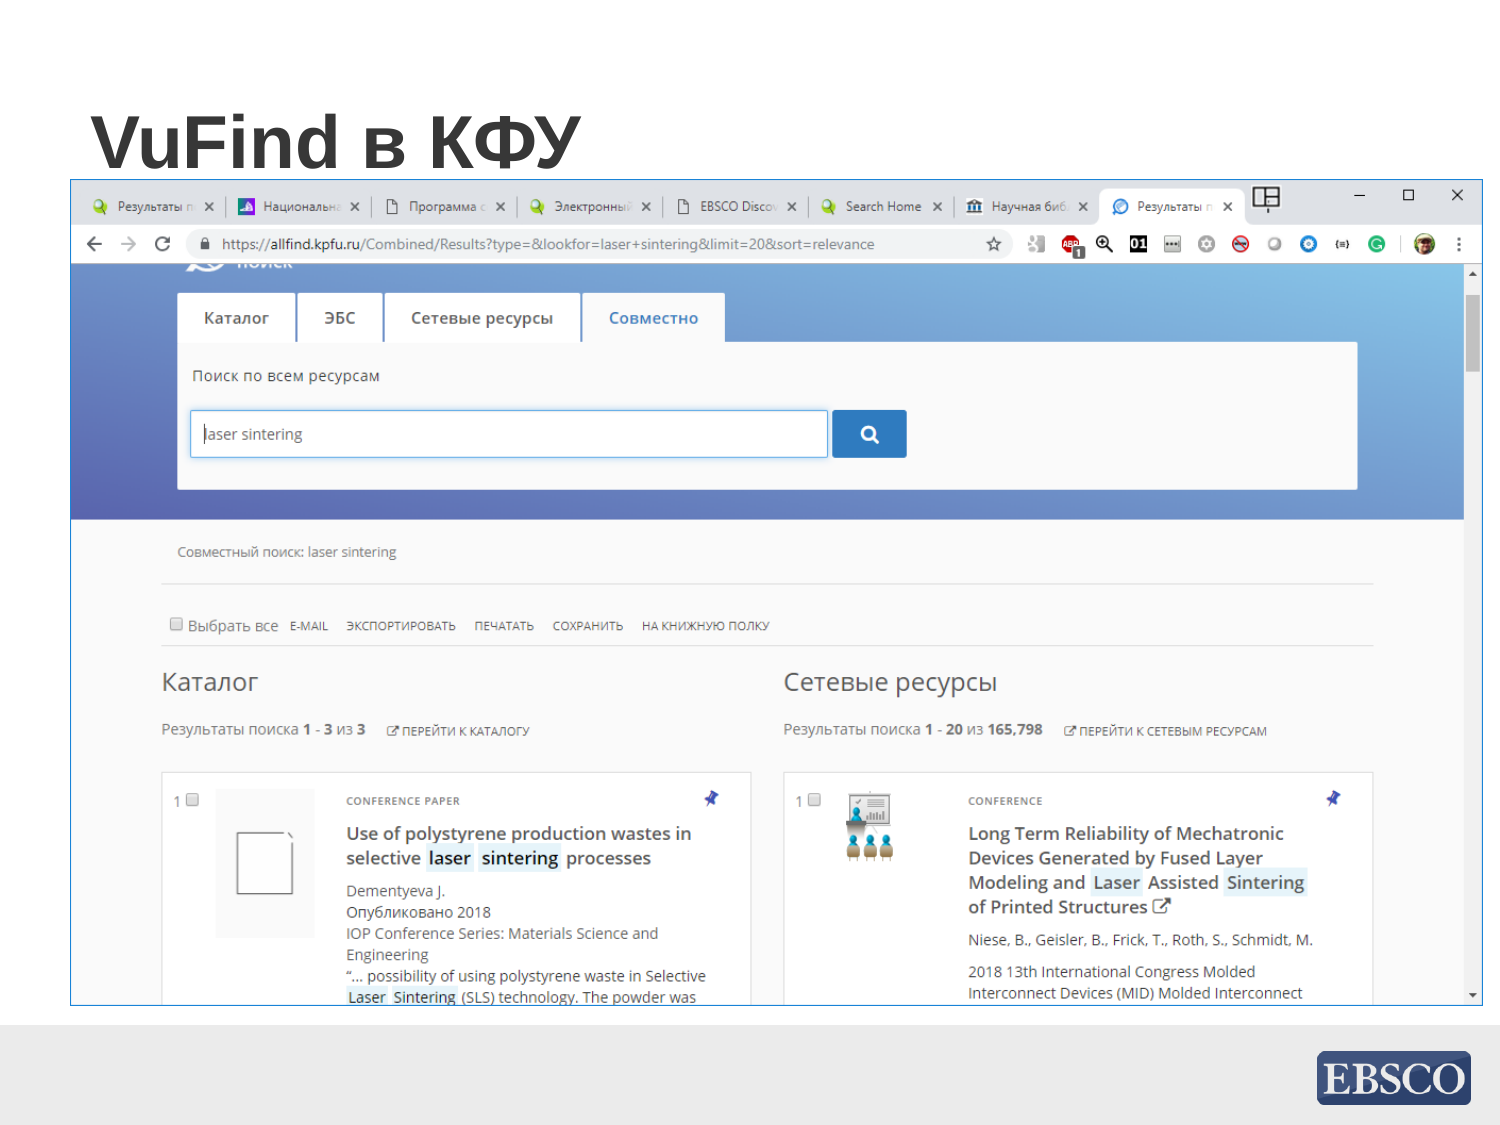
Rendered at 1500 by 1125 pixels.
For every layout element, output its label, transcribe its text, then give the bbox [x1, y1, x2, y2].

picture [70, 179, 1484, 1006]
picture [1317, 1051, 1471, 1105]
title VuFind в КФУ [75, 45, 1425, 178]
